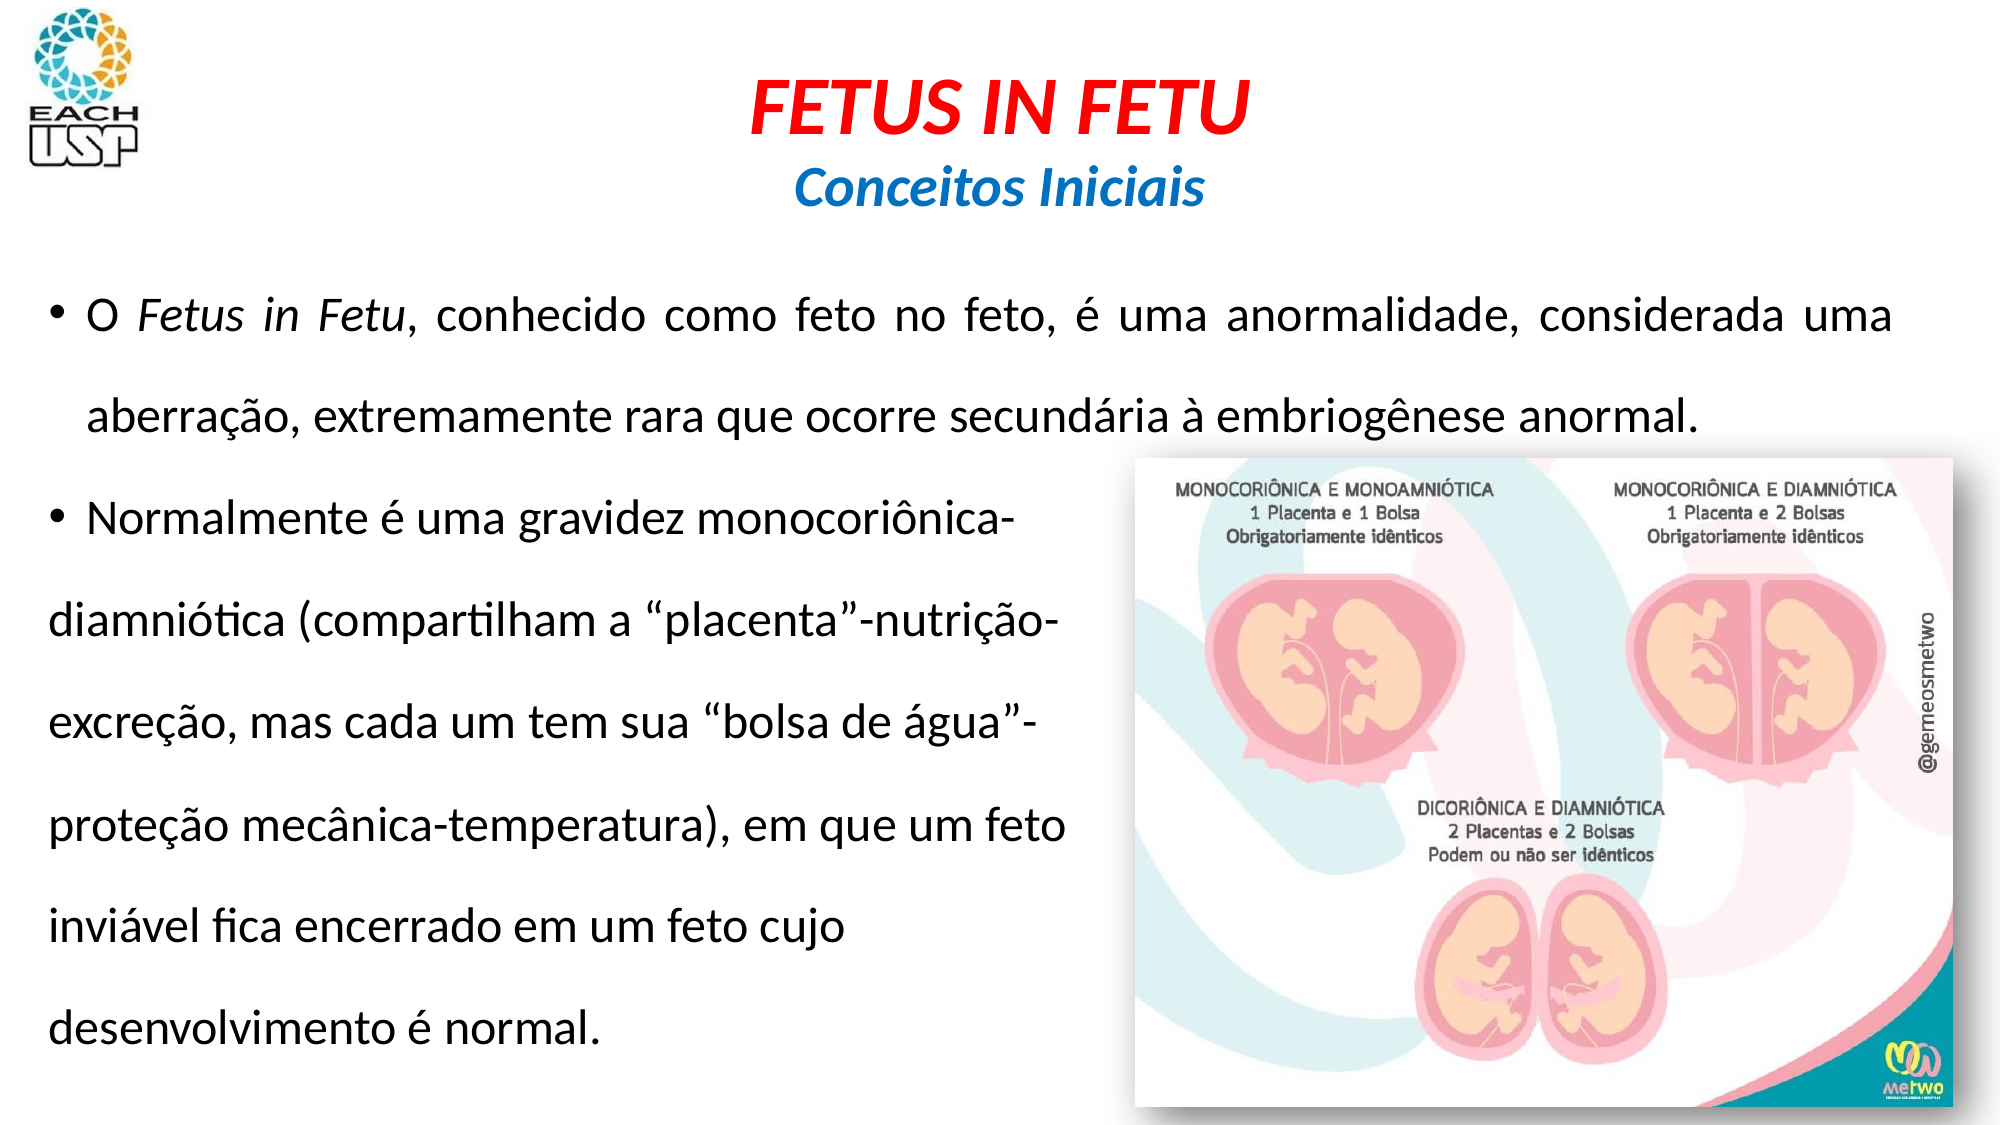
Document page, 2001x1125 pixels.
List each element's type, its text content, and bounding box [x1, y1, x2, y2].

title FETUS IN FETU [581, 26, 1419, 107]
text_box Conceitos Iniciais [502, 107, 1498, 269]
picture [1135, 458, 1953, 1107]
list O Fetus in Fetu, conhecido como feto no feto, é uma anormalidade, considerada uma aberração, extremamente rara que ocorre secundária à embriogênese anormal. Normalmente é uma gravidez monocoriônica- diamniótica (compartilham a “placenta”-nutrição- excreção, mas cada um tem sua “bolsa de água”- proteção mecânica-temperatura), em que um feto inviável fica encerrado em um feto cujo desenvolvimento é normal. [33, 231, 1910, 783]
picture [0, 7, 164, 171]
